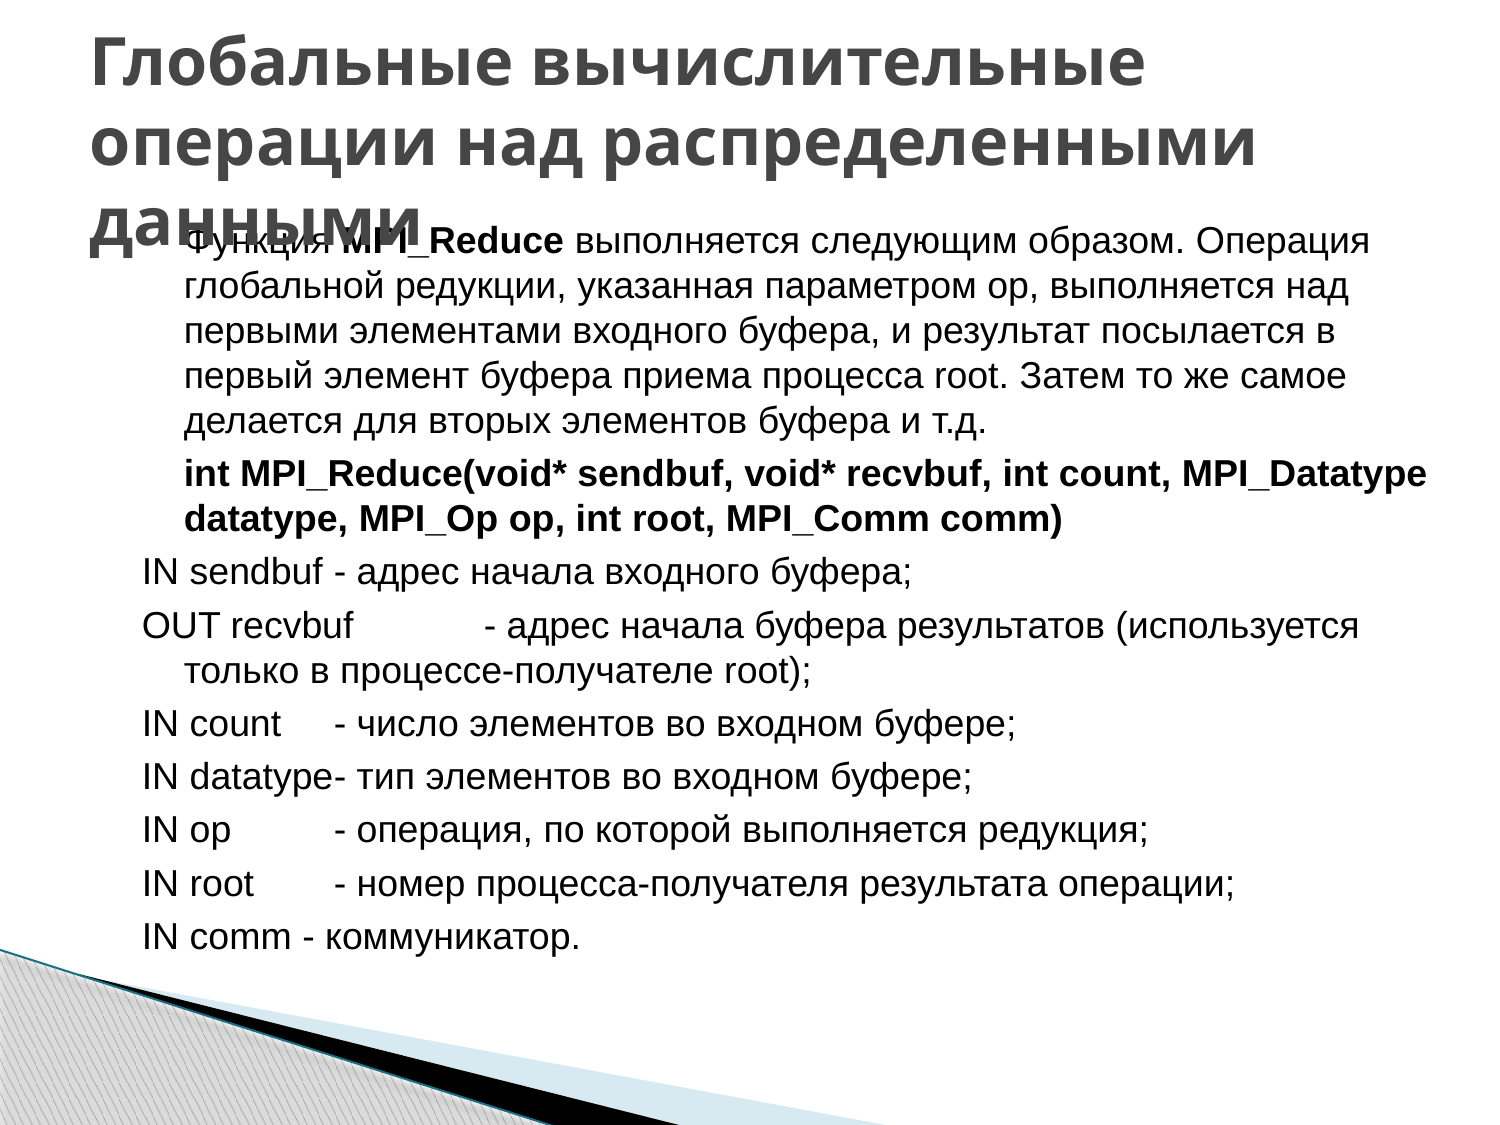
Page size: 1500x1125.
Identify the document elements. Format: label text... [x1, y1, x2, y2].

list Функция MPI_Reduce выполняется следующим образом. Операция глобальной редукции, указанная параметром op, выполняется над первыми элементами входного буфера, и результат посылается в первый элемент буфера приема процесса root. Затем то же самое делается для вторых элементов буфера и т.д. int MPI_Reduce(void* sendbuf, void* recvbuf, int count, MPI_Datatype datatype, MPI_Op op, int root, MPI_Comm comm) IN sendbuf - адрес начала входного буфера; OUT recvbuf - адрес начала буфера результатов (используется только в процессе-получателе root); IN count - число элементов во входном буфере; IN datatype - тип элементов во входном буфере; IN op - операция, по которой выполняется редукция; IN root - номер процесса-получателя результата операции; IN comm - коммуникатор. [108, 207, 1460, 951]
title Глобальные вычислительные операции над распределенными данными [75, 45, 1425, 233]
